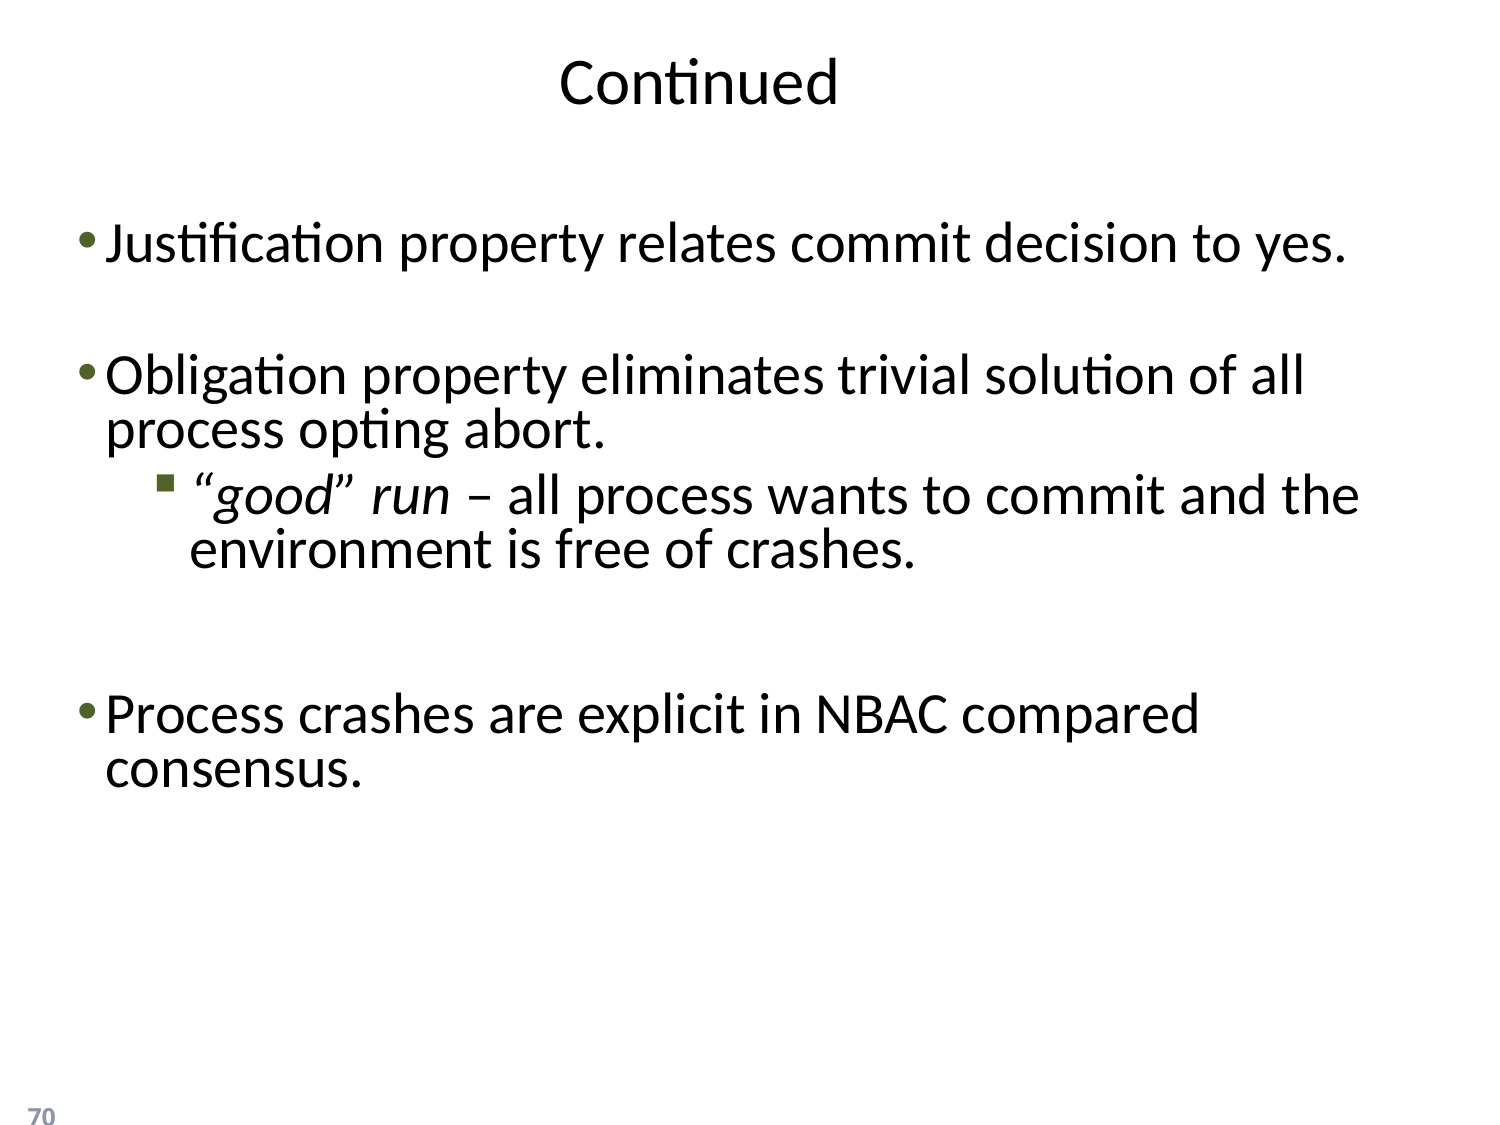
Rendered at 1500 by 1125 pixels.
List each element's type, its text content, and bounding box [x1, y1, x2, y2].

list Justification property relates commit decision to yes. Obligation property eliminates trivial solution of all process opting abort. “good” run – all process wants to commit and the environment is free of crashes. Process crashes are explicit in NBAC compared consensus. [62, 212, 1425, 813]
slide_number 70 [12, 1088, 363, 1125]
title Continued [24, 24, 1375, 130]
